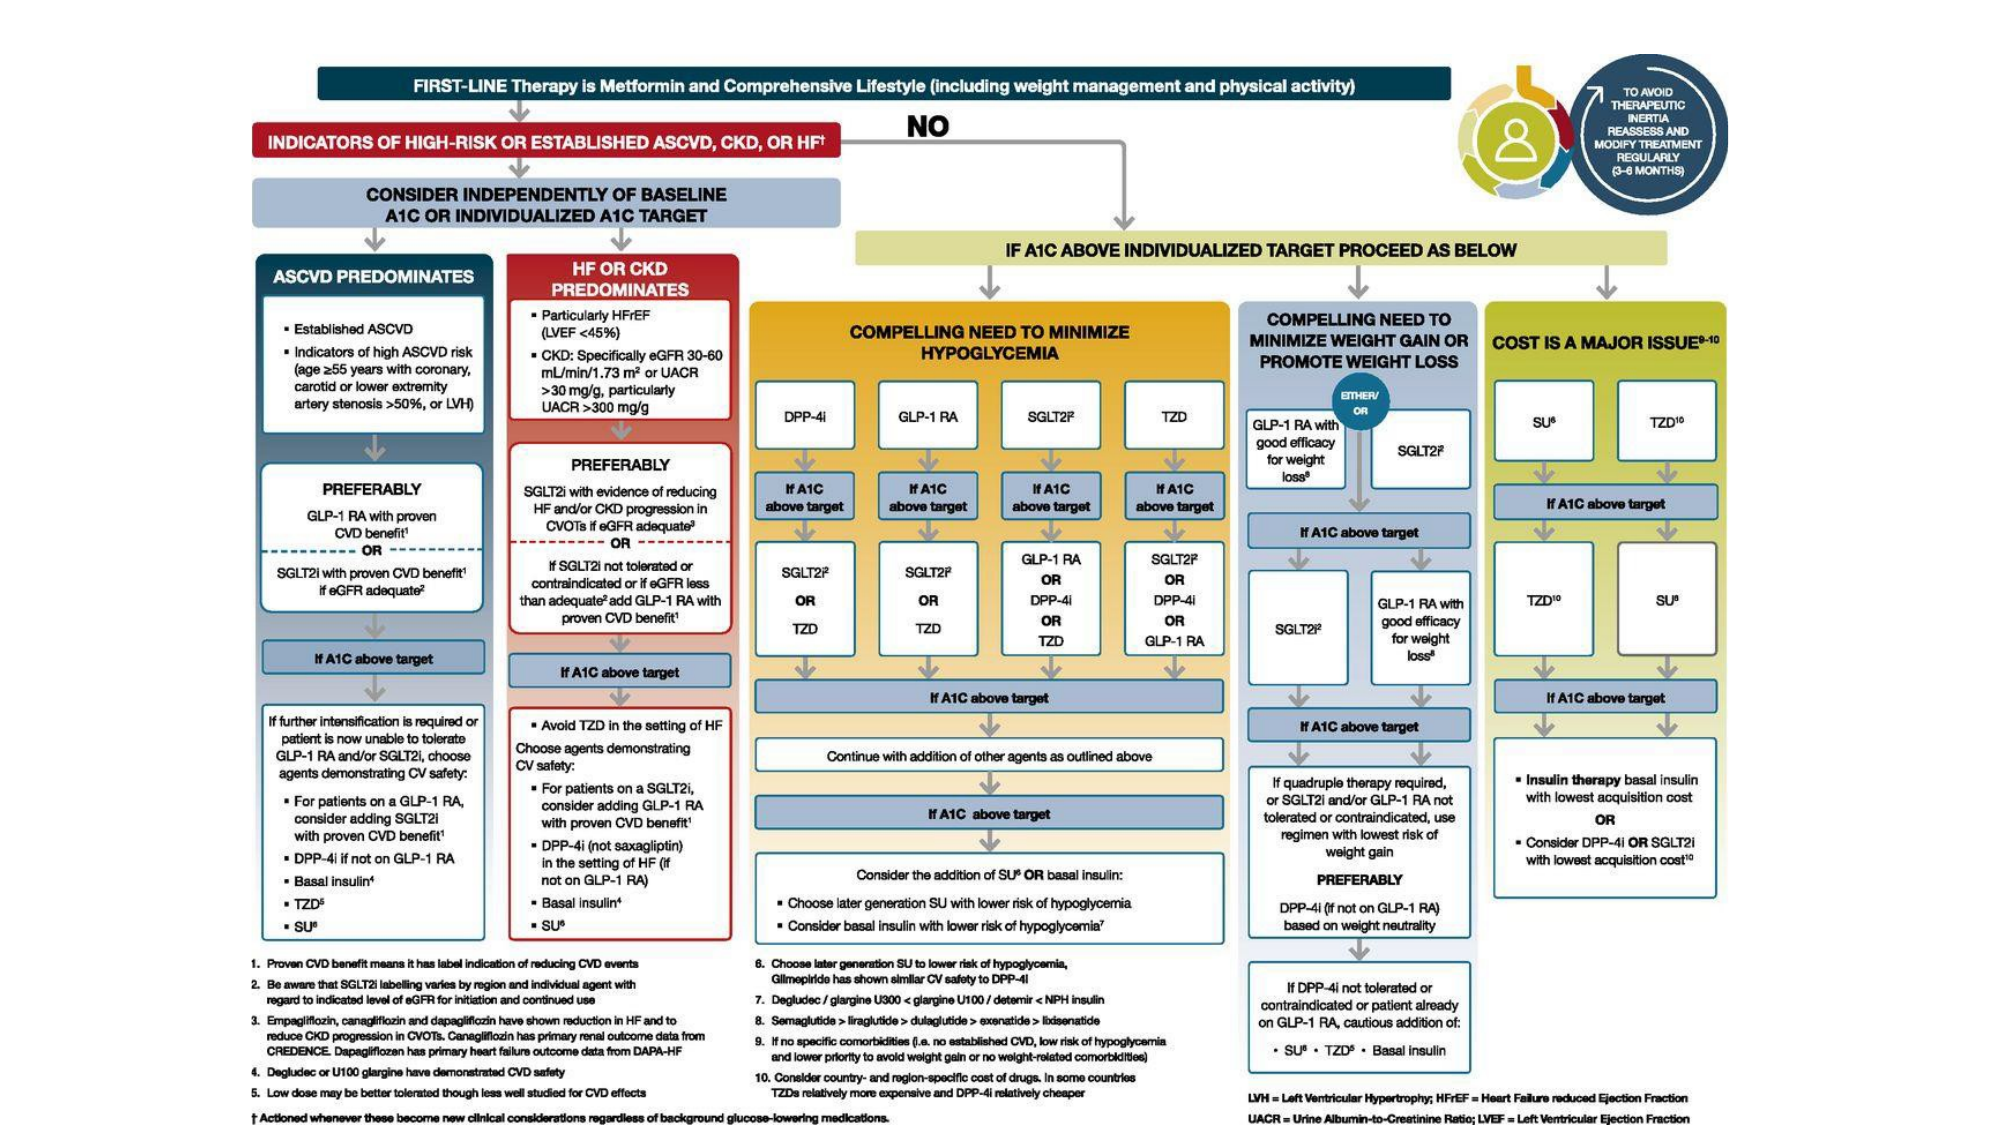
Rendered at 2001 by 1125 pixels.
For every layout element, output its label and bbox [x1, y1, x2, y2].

text_box [251, 54, 1729, 1125]
